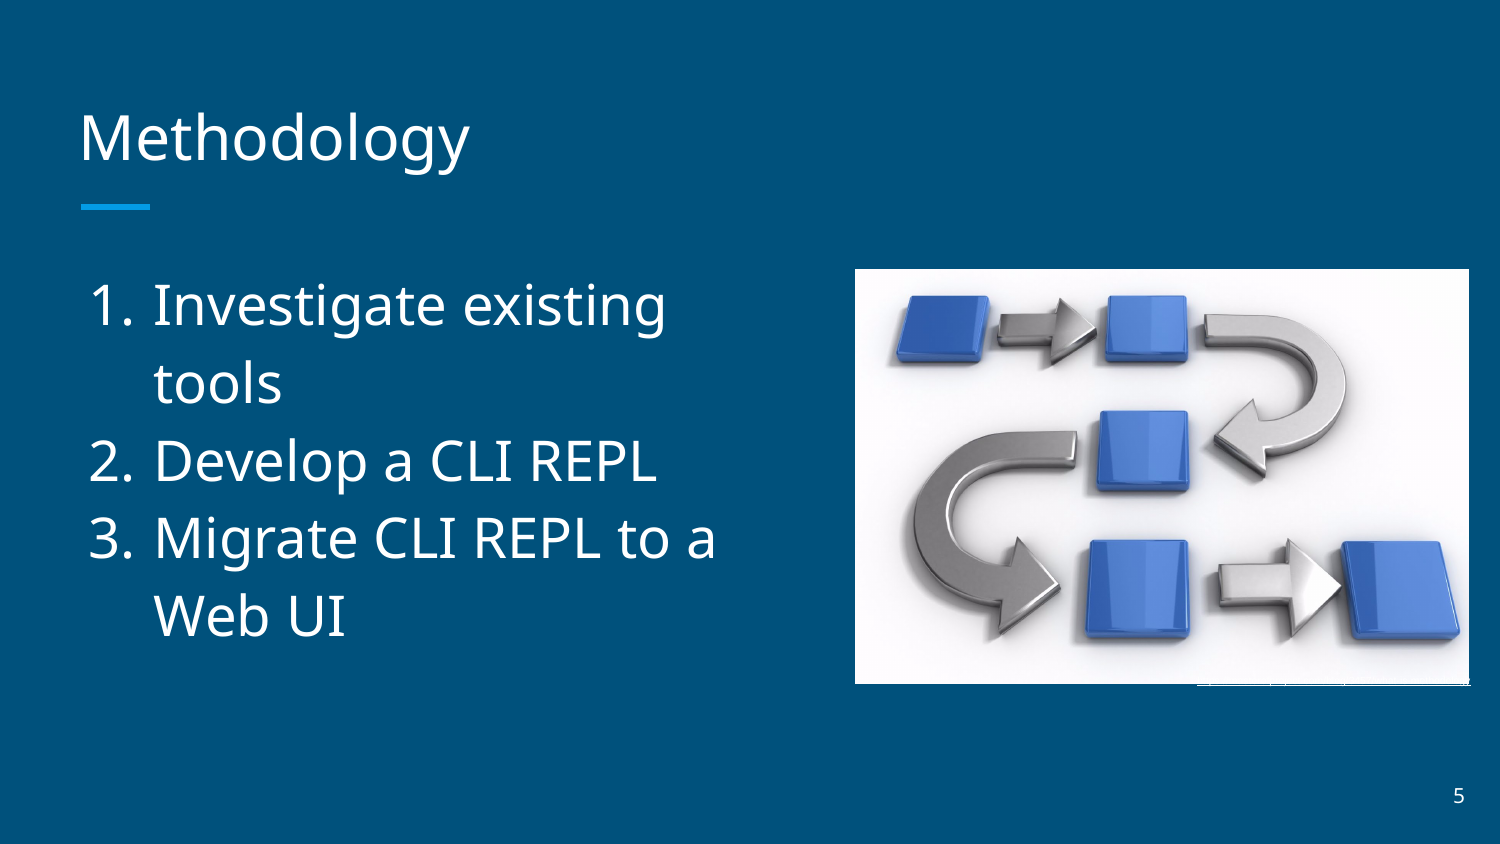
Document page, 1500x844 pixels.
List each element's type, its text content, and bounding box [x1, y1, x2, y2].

slide_number ‹#› [1389, 764, 1480, 830]
title Methodology [63, 75, 1437, 188]
list Investigate existing tools Develop a CLI REPL Migrate CLI REPL to a Web UI [63, 244, 801, 750]
picture [856, 270, 1469, 684]
text_box https://masterofproject.com/blog/3457/what-is-methodology [1182, 667, 1500, 693]
